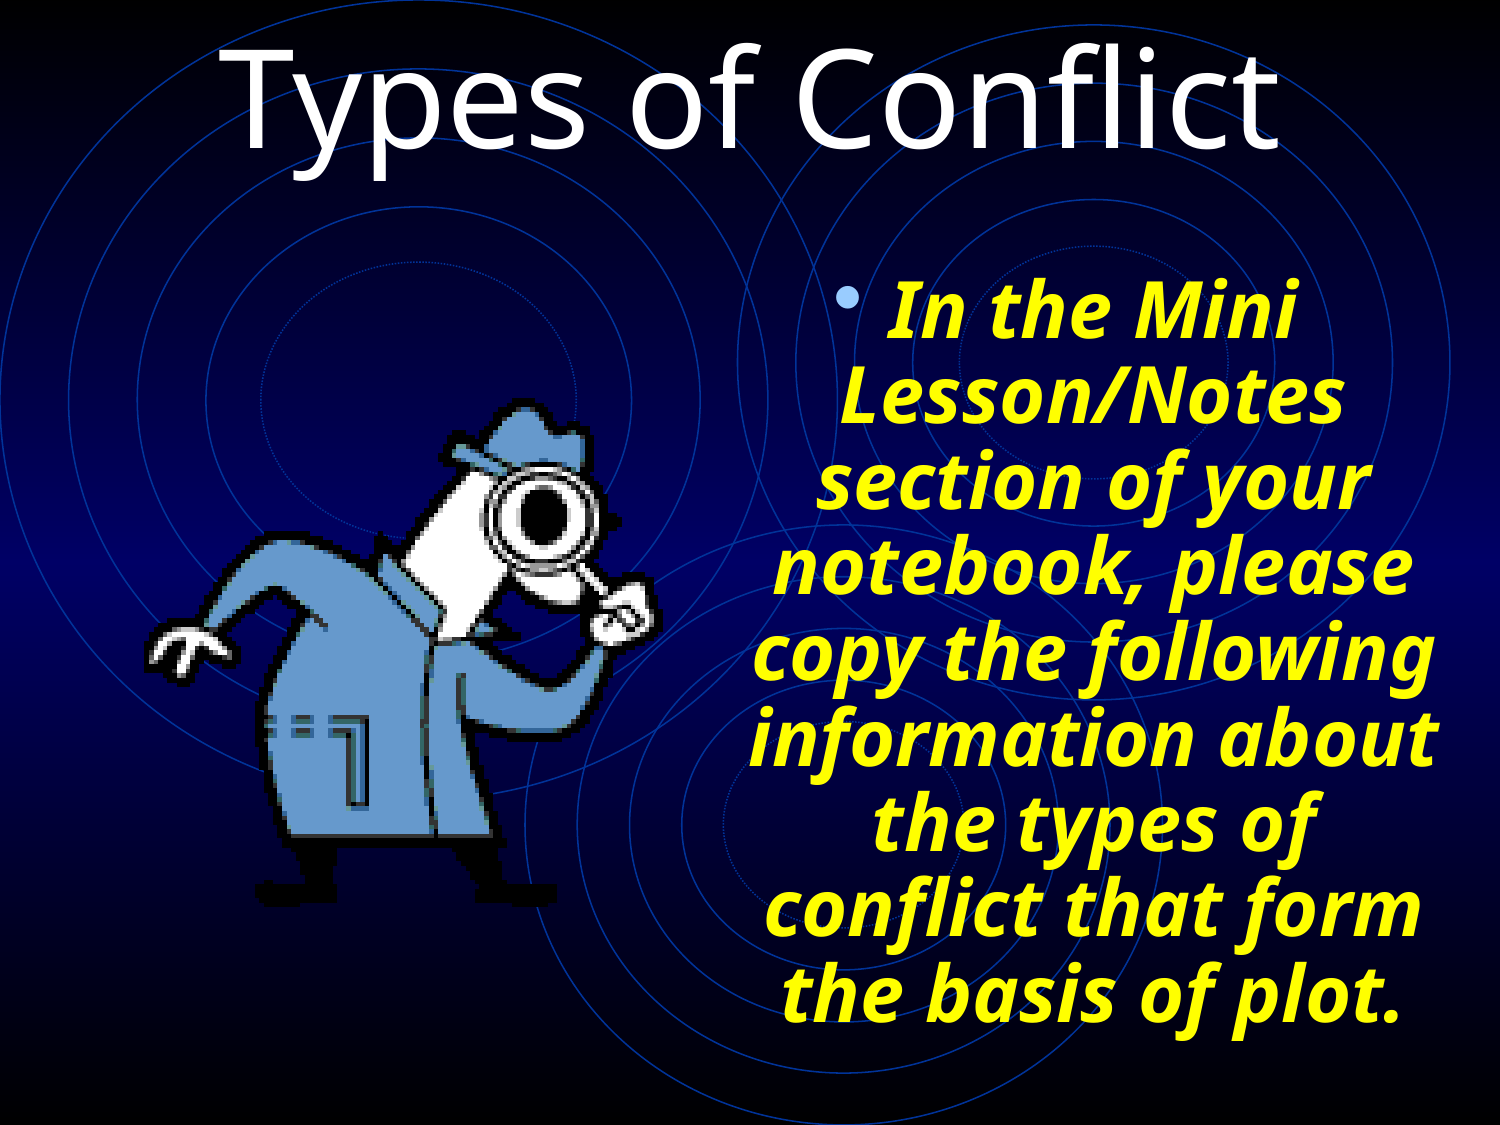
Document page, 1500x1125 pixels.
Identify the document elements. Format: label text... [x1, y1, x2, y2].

picture [99, 362, 714, 950]
title Types of Conflict [0, 0, 1500, 188]
list In the Mini Lesson/Notes section of your notebook, please copy the following information about the types of conflict that form the basis of plot. [674, 262, 1457, 938]
